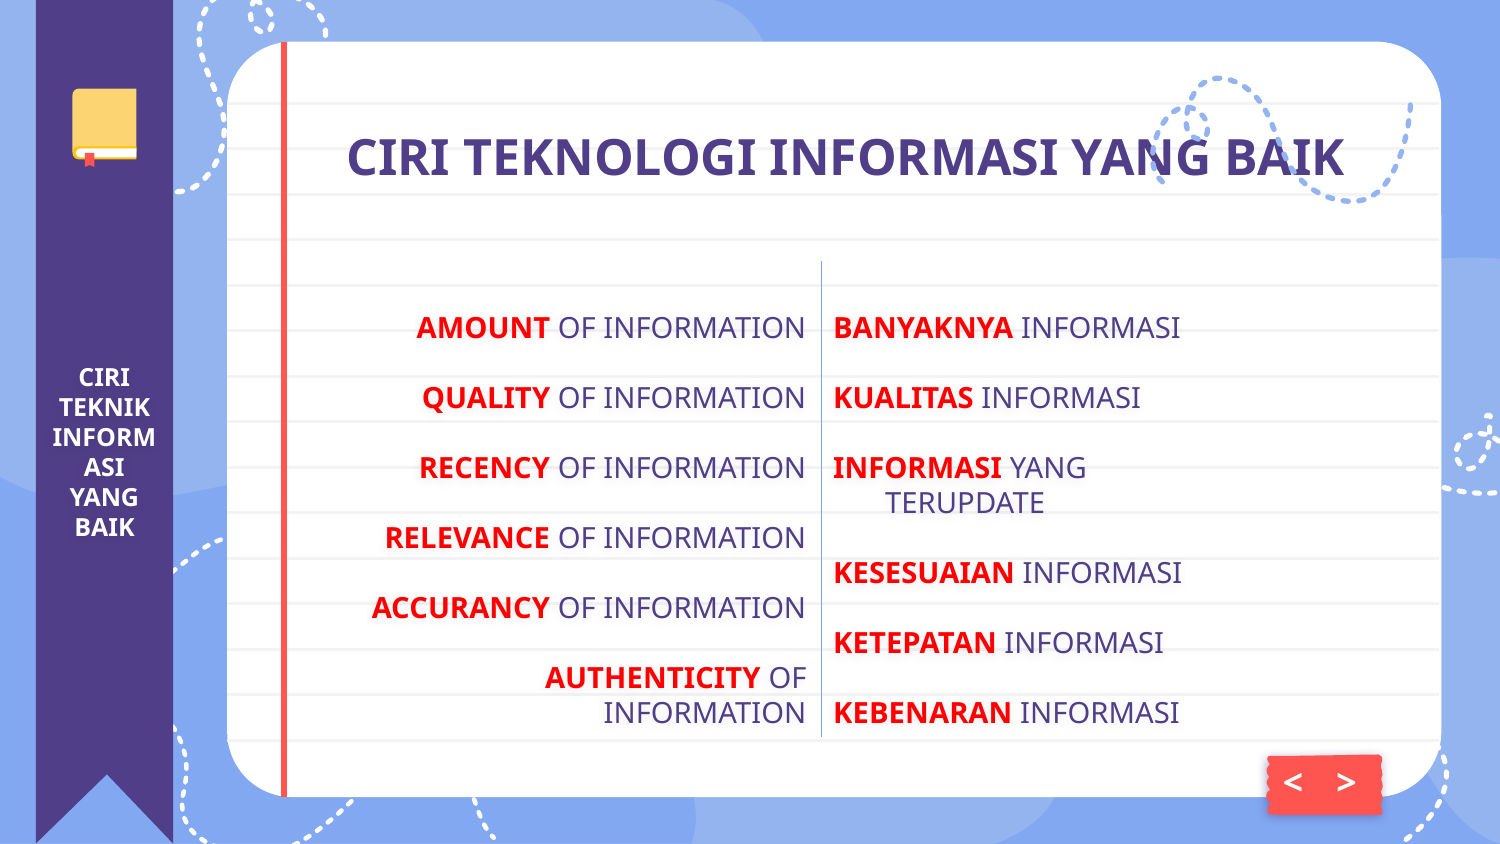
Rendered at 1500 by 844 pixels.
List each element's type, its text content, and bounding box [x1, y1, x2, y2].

text_box [1153, 130, 1161, 141]
text_box [1227, 77, 1238, 85]
text_box < [1265, 754, 1319, 809]
text_box [1370, 189, 1381, 198]
text_box [1204, 126, 1211, 137]
text_box [1184, 104, 1196, 116]
text_box [1211, 75, 1223, 82]
text_box [1253, 94, 1263, 104]
text_box [1310, 187, 1321, 196]
text_box [1405, 118, 1412, 129]
text_box [1281, 151, 1289, 162]
text_box [1356, 197, 1367, 204]
text_box [1183, 121, 1190, 132]
text_box [1170, 106, 1181, 115]
text_box [1150, 160, 1157, 172]
text_box [1241, 84, 1252, 93]
text_box [1150, 145, 1157, 156]
text_box [1382, 177, 1391, 187]
title CIRI TEKNOLOGI INFORMASI YANG BAIK [308, 116, 1383, 195]
text_box [1197, 79, 1208, 88]
text_box [1190, 134, 1201, 142]
text_box [1275, 136, 1283, 147]
text_box [1288, 165, 1297, 175]
text_box [1199, 112, 1208, 122]
subtitle BANYAKNYA INFORMASI KUALITAS INFORMASI INFORMASI YANG TERUPDATE KESESUAIAN INFORMASI KETEPATAN INFORMASI KEBENARAN INFORMASI [795, 294, 1240, 774]
subtitle AMOUNT OF INFORMATION QUALITY OF INFORMATION RECENCY OF INFORMATION RELEVANCE OF INFORMATION ACCURANCY OF INFORMATION AUTHENTICITY OF INFORMATION [315, 294, 795, 774]
text_box [1262, 107, 1271, 118]
text_box [1325, 194, 1336, 202]
text_box [1407, 102, 1414, 113]
text_box [1269, 122, 1277, 132]
text_box [1160, 116, 1169, 126]
text_box [1189, 90, 1197, 101]
text_box [1156, 175, 1166, 185]
subtitle CIRI TEKNIK INFORMASI YANG BAIK [35, 346, 173, 414]
text_box [1340, 198, 1352, 204]
text_box [1298, 177, 1308, 187]
text_box [1267, 809, 1383, 815]
text_box [1402, 133, 1409, 144]
text_box [72, 85, 136, 164]
text_box > [1319, 754, 1383, 809]
text_box [1397, 148, 1405, 159]
text_box [1390, 163, 1399, 174]
